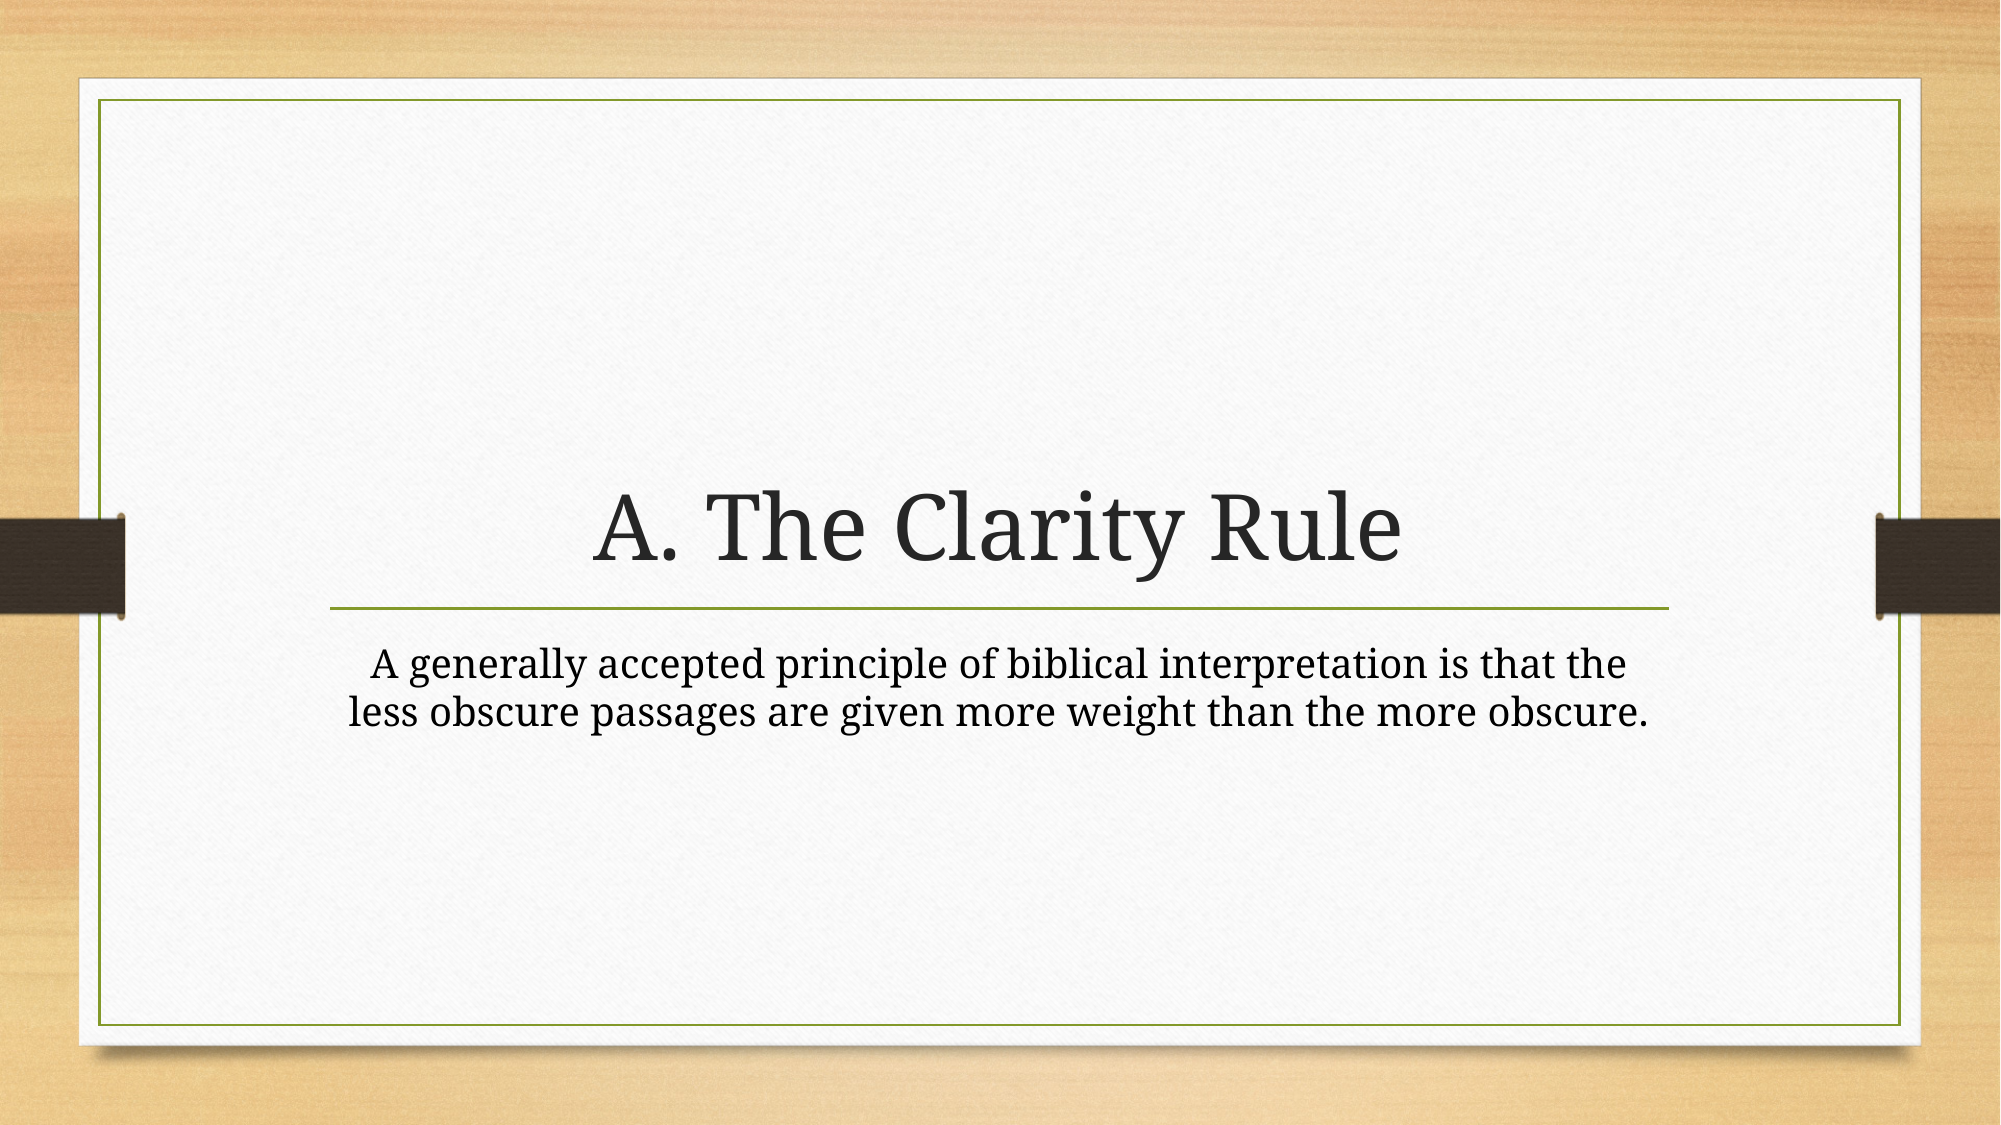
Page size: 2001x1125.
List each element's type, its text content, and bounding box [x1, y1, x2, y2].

list A generally accepted principle of biblical interpretation is that the less obscure passages are given more weight than the more obscure. [330, 630, 1669, 788]
picture [0, 0, 2001, 1125]
title A. The Clarity Rule [330, 287, 1669, 587]
